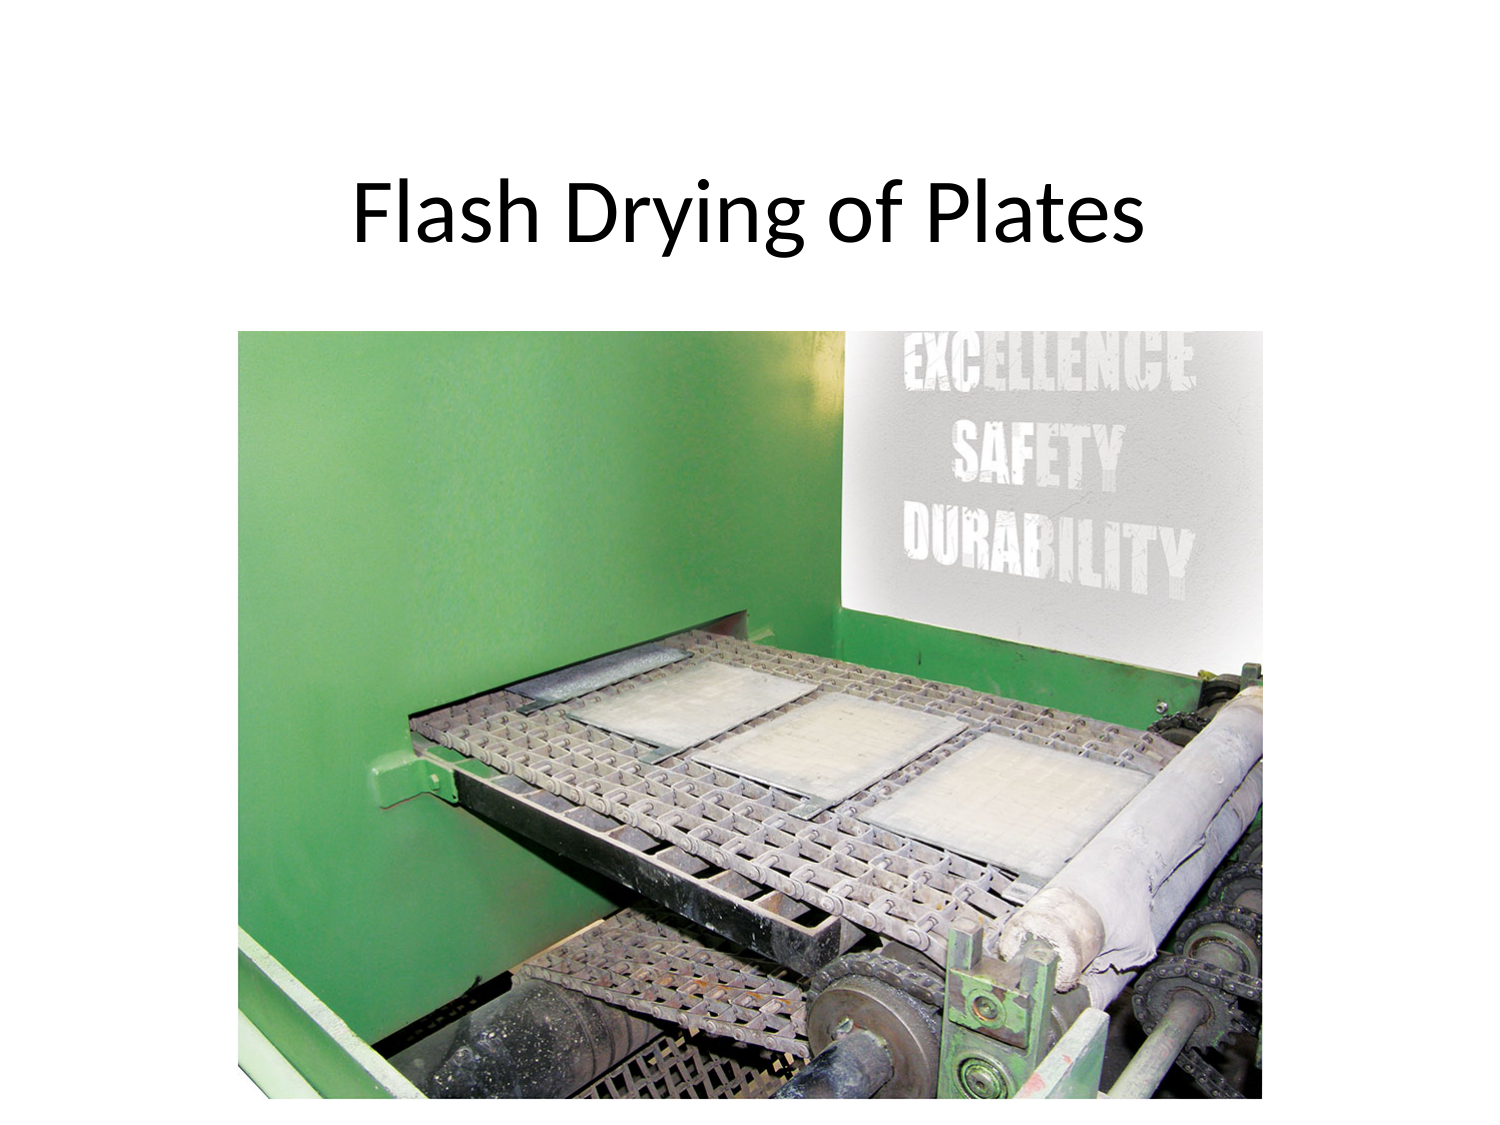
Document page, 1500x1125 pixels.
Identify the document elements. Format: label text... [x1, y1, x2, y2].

title Flash Drying of Plates [75, 137, 1425, 275]
picture [237, 331, 1263, 1101]
